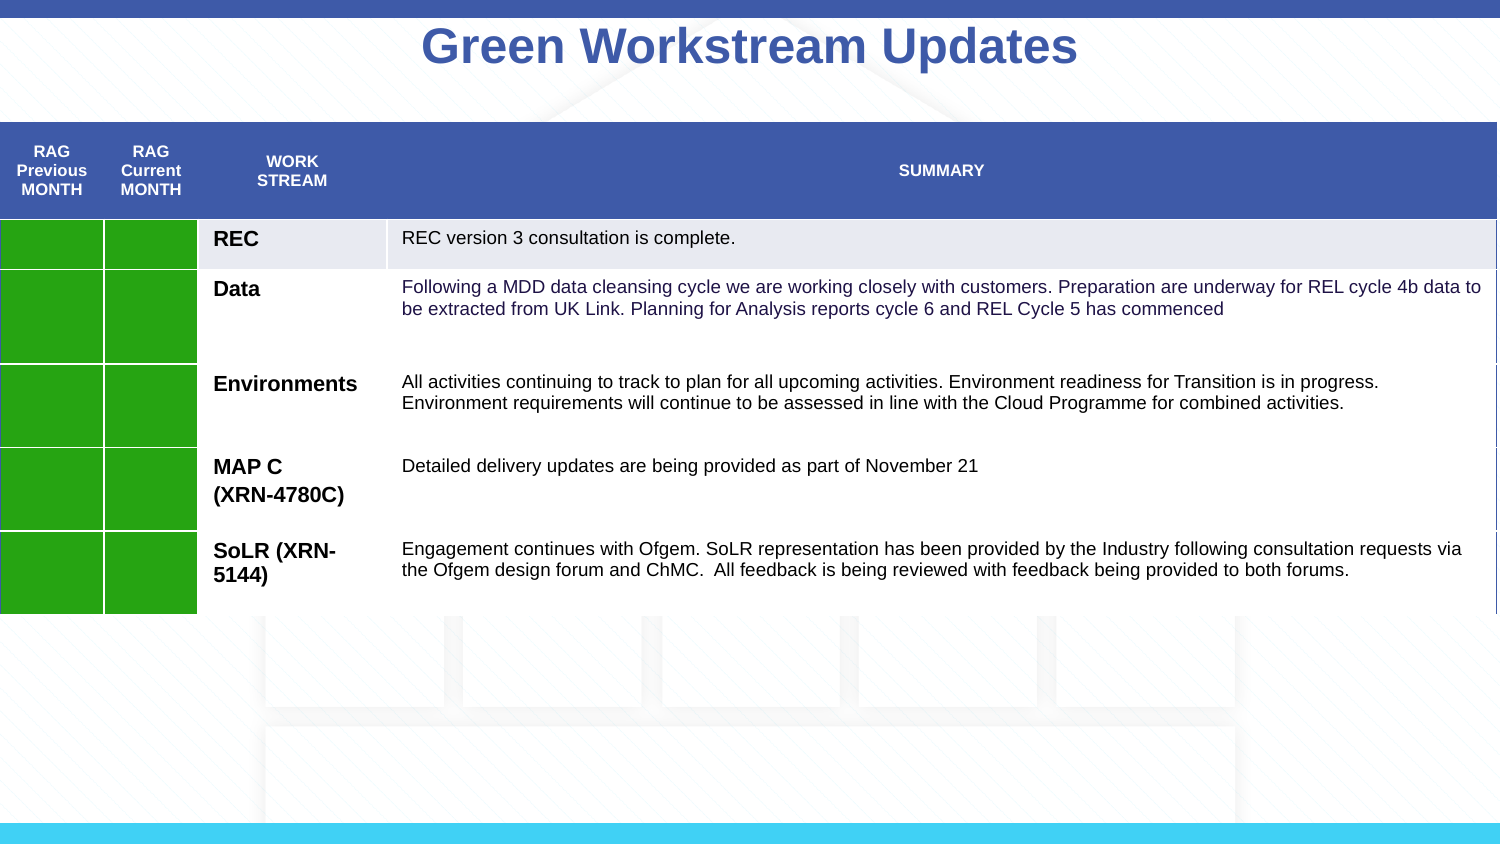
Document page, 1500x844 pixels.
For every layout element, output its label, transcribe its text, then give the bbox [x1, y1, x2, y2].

table_cell [1, 365, 103, 447]
table_cell All activities continuing to track to plan for all upcoming activities. Environment readiness for Transition is in progress. Environment requirements will continue to be assessed in line with the Cloud Programme for combined activities. [388, 365, 1496, 447]
table_cell [1, 532, 103, 614]
table_cell Following a MDD data cleansing cycle we are working closely with customers. Preparation are underway for REL cycle 4b data to be extracted from UK Link. Planning for Analysis reports cycle 6 and REL Cycle 5 has commenced [388, 270, 1496, 363]
title Green Workstream Updates [75, 0, 1425, 92]
table_cell [1, 220, 103, 269]
table_header RAG Previous MONTH [1, 123, 104, 219]
table_cell REC [199, 220, 386, 269]
table_cell [105, 365, 197, 447]
table_cell REC version 3 consultation is complete. [388, 220, 1496, 269]
table_header RAG Current MONTH [104, 123, 198, 219]
table_header WORK STREAM [198, 123, 387, 219]
table_cell [1, 270, 103, 363]
table_cell [105, 270, 197, 363]
table_cell Engagement continues with Ofgem. SoLR representation has been provided by the Industry following consultation requests via the Ofgem design forum and ChMC. All feedback is being reviewed with feedback being provided to both forums. [388, 532, 1496, 614]
table_cell Detailed delivery updates are being provided as part of November 21 [388, 448, 1496, 530]
table_cell Data [199, 270, 386, 363]
table_cell [105, 220, 197, 269]
table_cell [1, 448, 103, 530]
table_cell [105, 532, 197, 614]
table_cell MAP C (XRN-4780C) [199, 448, 386, 530]
table_cell Environments [199, 365, 386, 447]
table_cell SoLR (XRN-5144) [199, 532, 386, 614]
table_header SUMMARY [387, 123, 1496, 219]
table_cell [105, 448, 197, 530]
picture [0, 0, 1500, 844]
